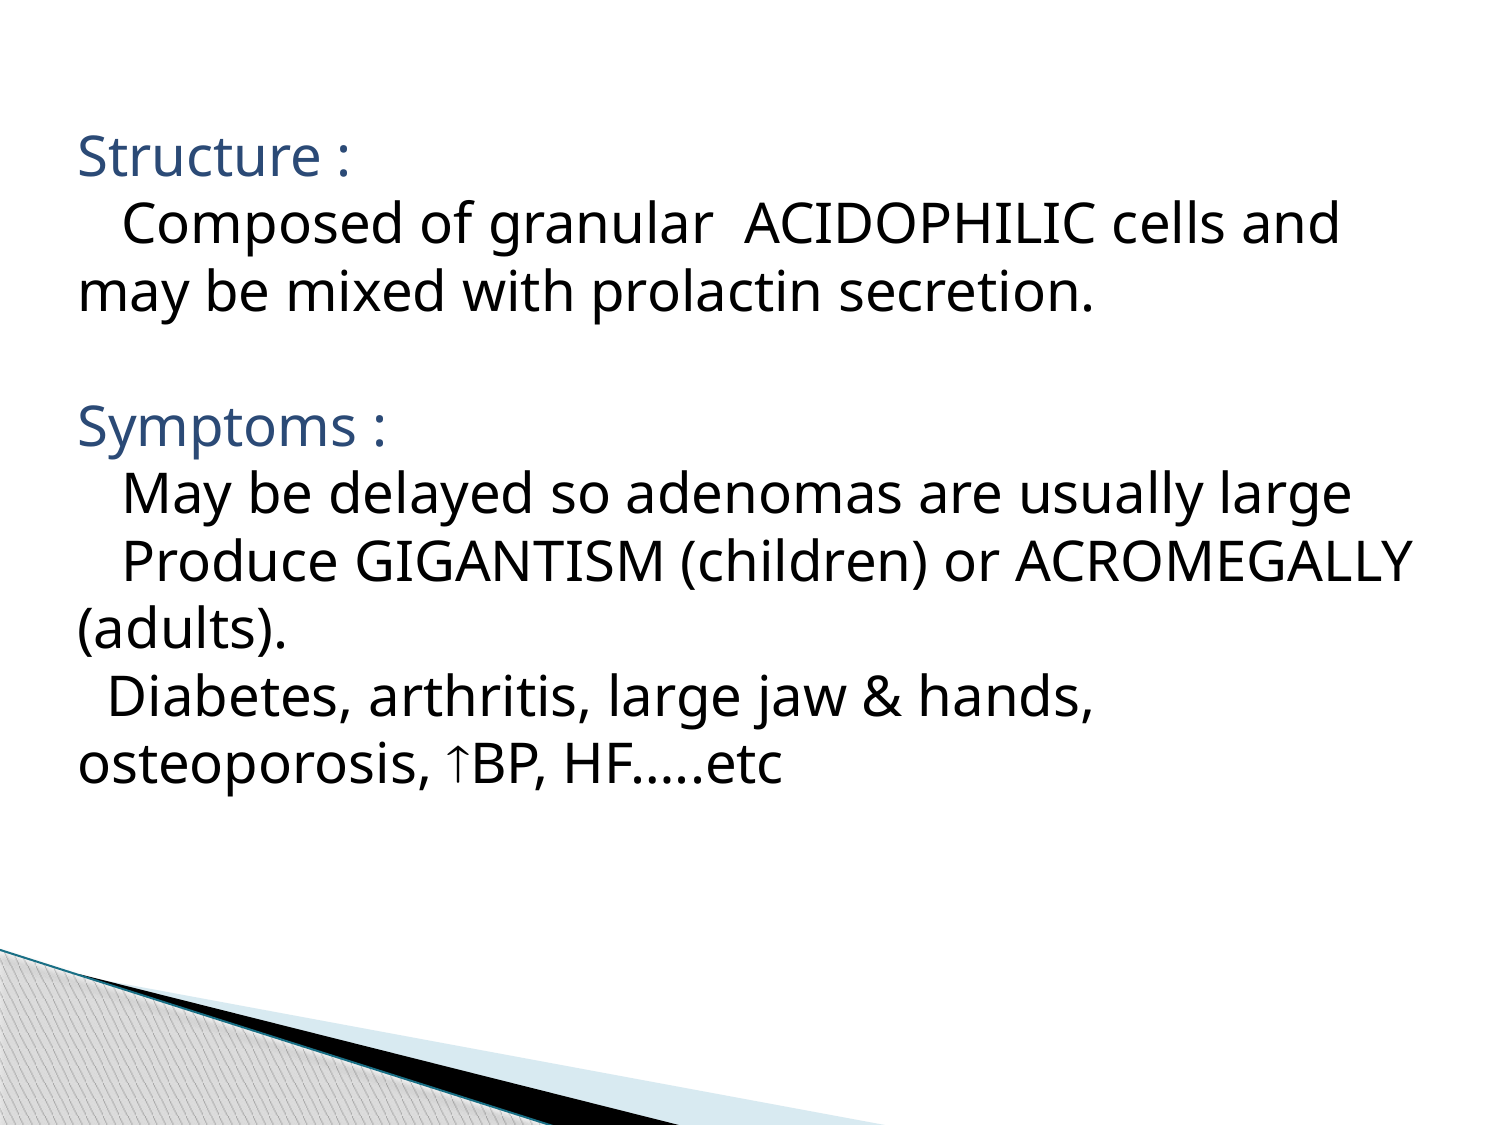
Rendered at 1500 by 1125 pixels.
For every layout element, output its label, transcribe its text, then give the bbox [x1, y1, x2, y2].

text_box Structure : Composed of granular ACIDOPHILIC cells and may be mixed with prolactin secretion. Symptoms : May be delayed so adenomas are usually large Produce GIGANTISM (children) or ACROMEGALLY (adults). Diabetes, arthritis, large jaw & hands, osteoporosis, BP, HF…..etc [62, 112, 1475, 803]
